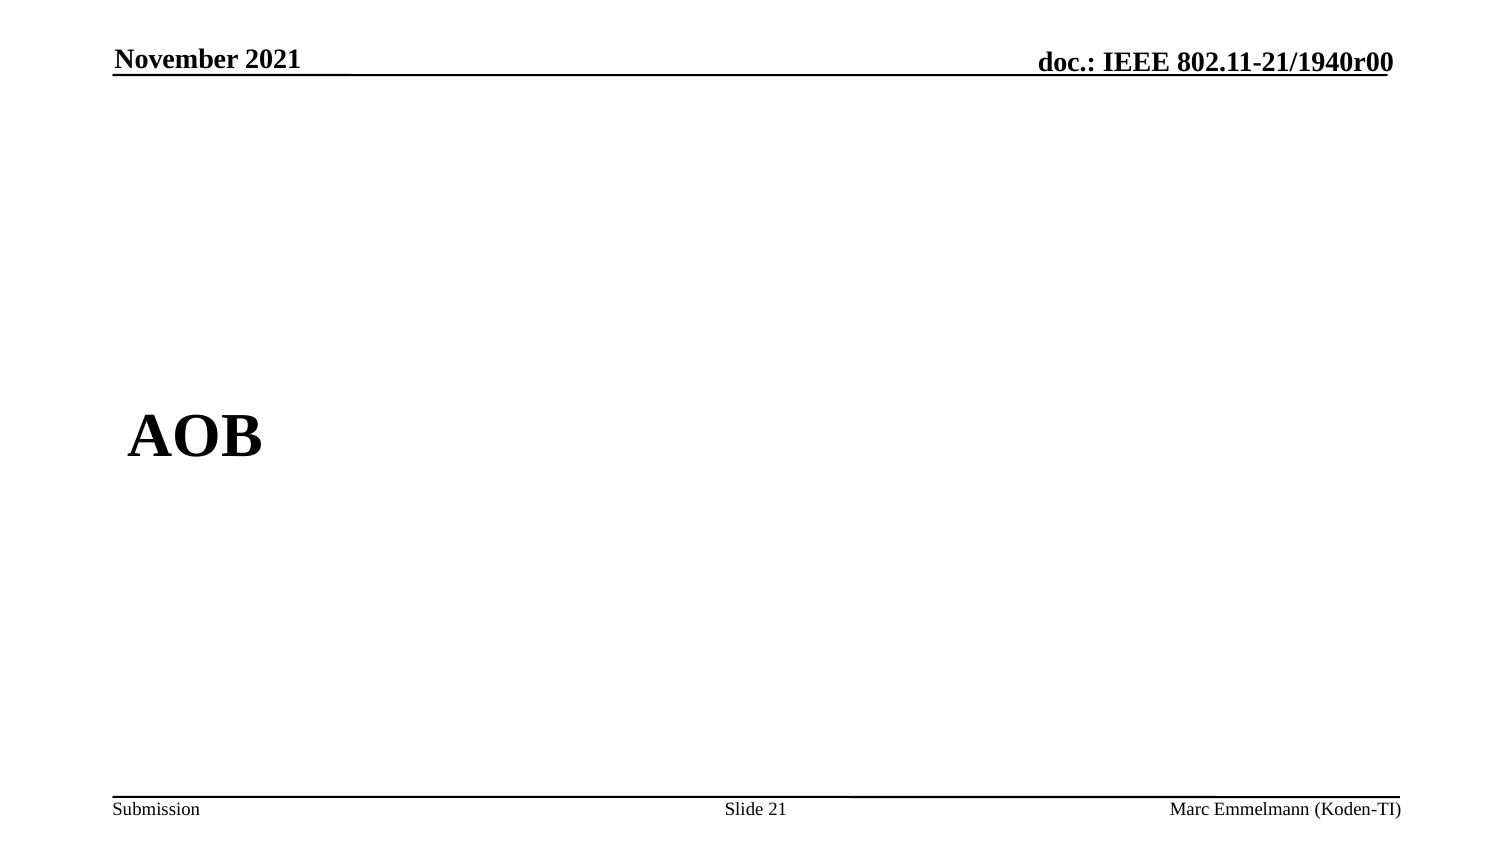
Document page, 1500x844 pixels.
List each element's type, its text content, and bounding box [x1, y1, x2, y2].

slide_number Slide 21 [712, 796, 800, 842]
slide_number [114, 40, 423, 75]
footer Marc Emmelmann (Koden-TI) [878, 796, 1402, 820]
title AOB [112, 386, 1388, 555]
